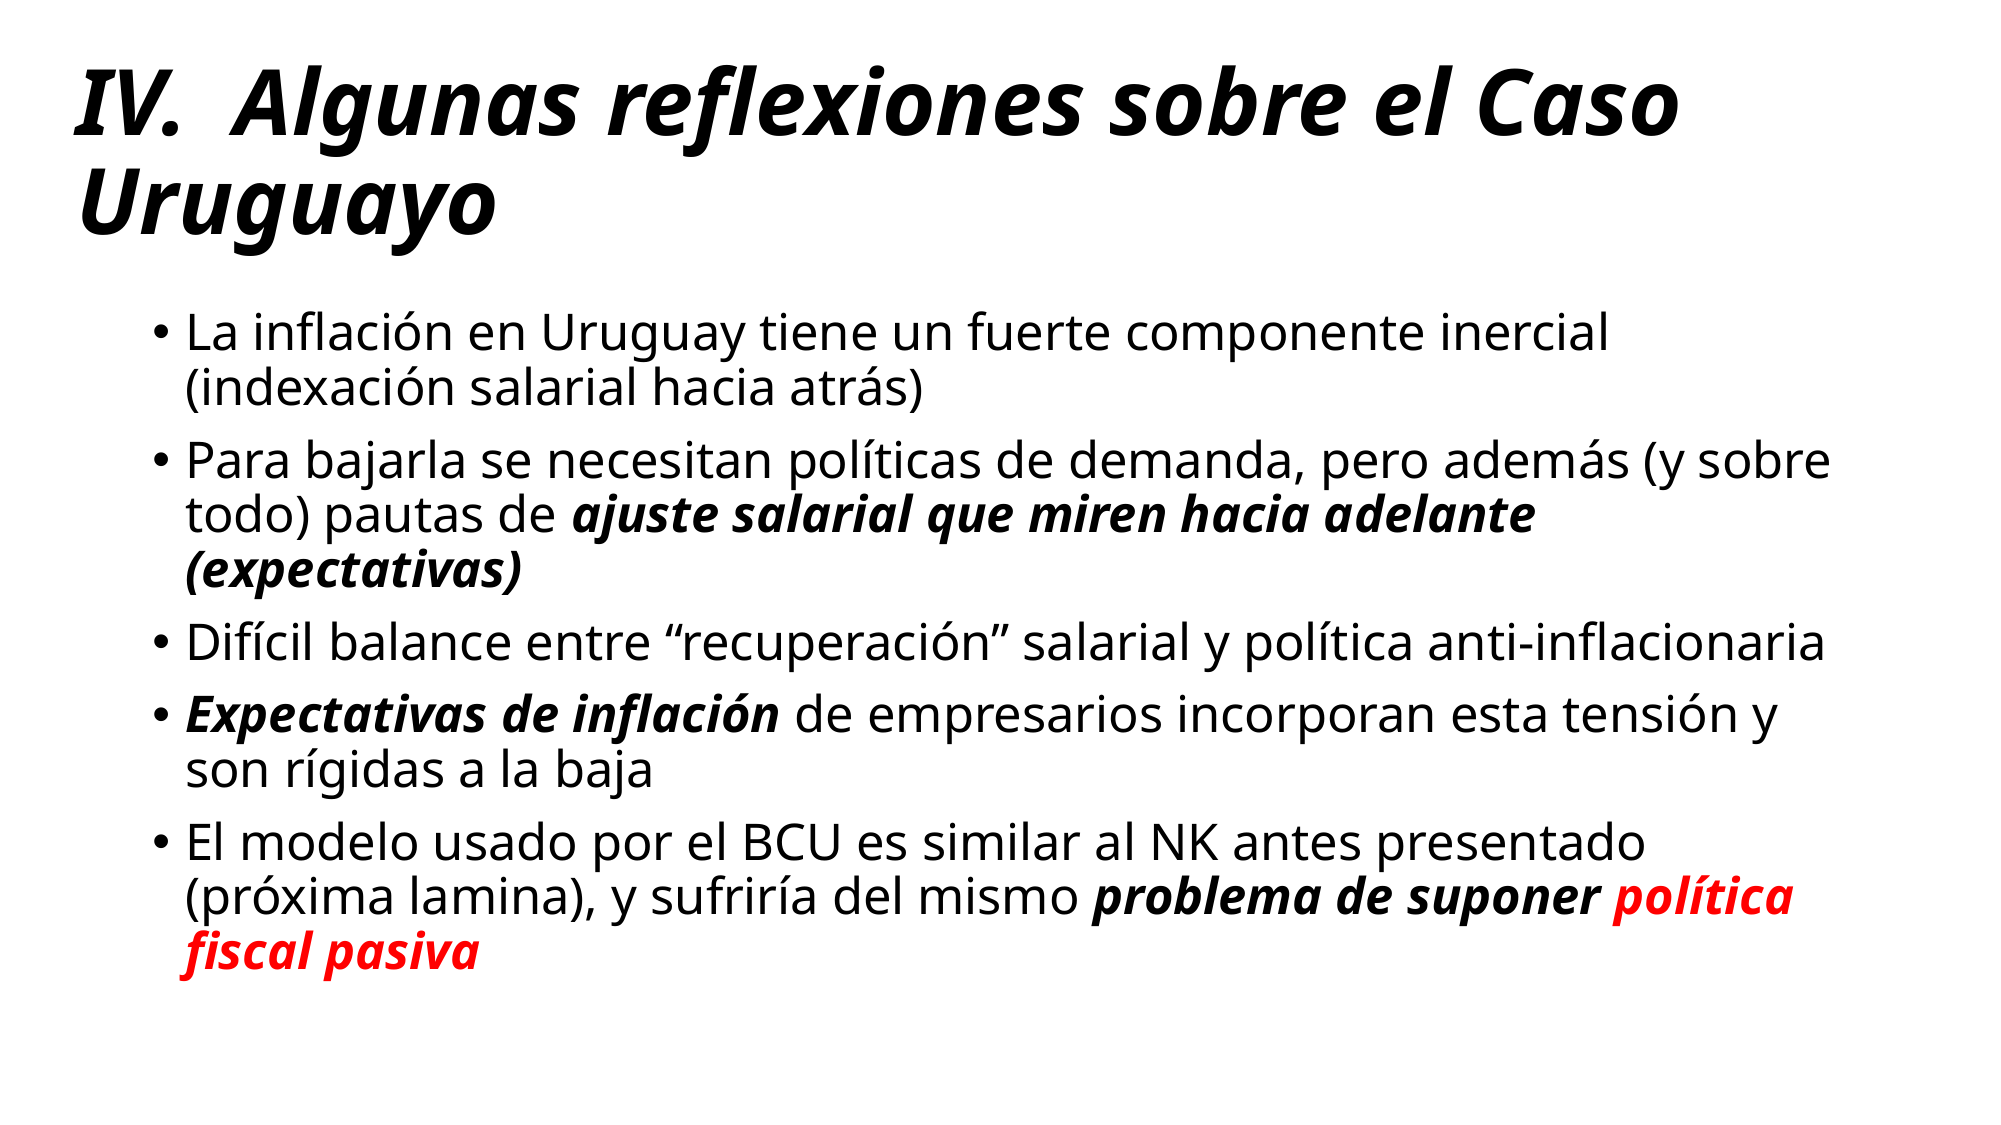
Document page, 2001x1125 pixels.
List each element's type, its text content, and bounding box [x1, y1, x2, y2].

title IV. Algunas reflexiones sobre el Caso Uruguayo [61, 67, 1850, 244]
list La inflación en Uruguay tiene un fuerte componente inercial (indexación salarial hacia atrás) Para bajarla se necesitan políticas de demanda, pero además (y sobre todo) pautas de ajuste salarial que miren hacia adelante (expectativas) Difícil balance entre “recuperación” salarial y política anti-inflacionaria Expectativas de inflación de empresarios incorporan esta tensión y son rígidas a la baja El modelo usado por el BCU es similar al NK antes presentado (próxima lamina), y sufriría del mismo problema de suponer política fiscal pasiva [137, 299, 1863, 1014]
